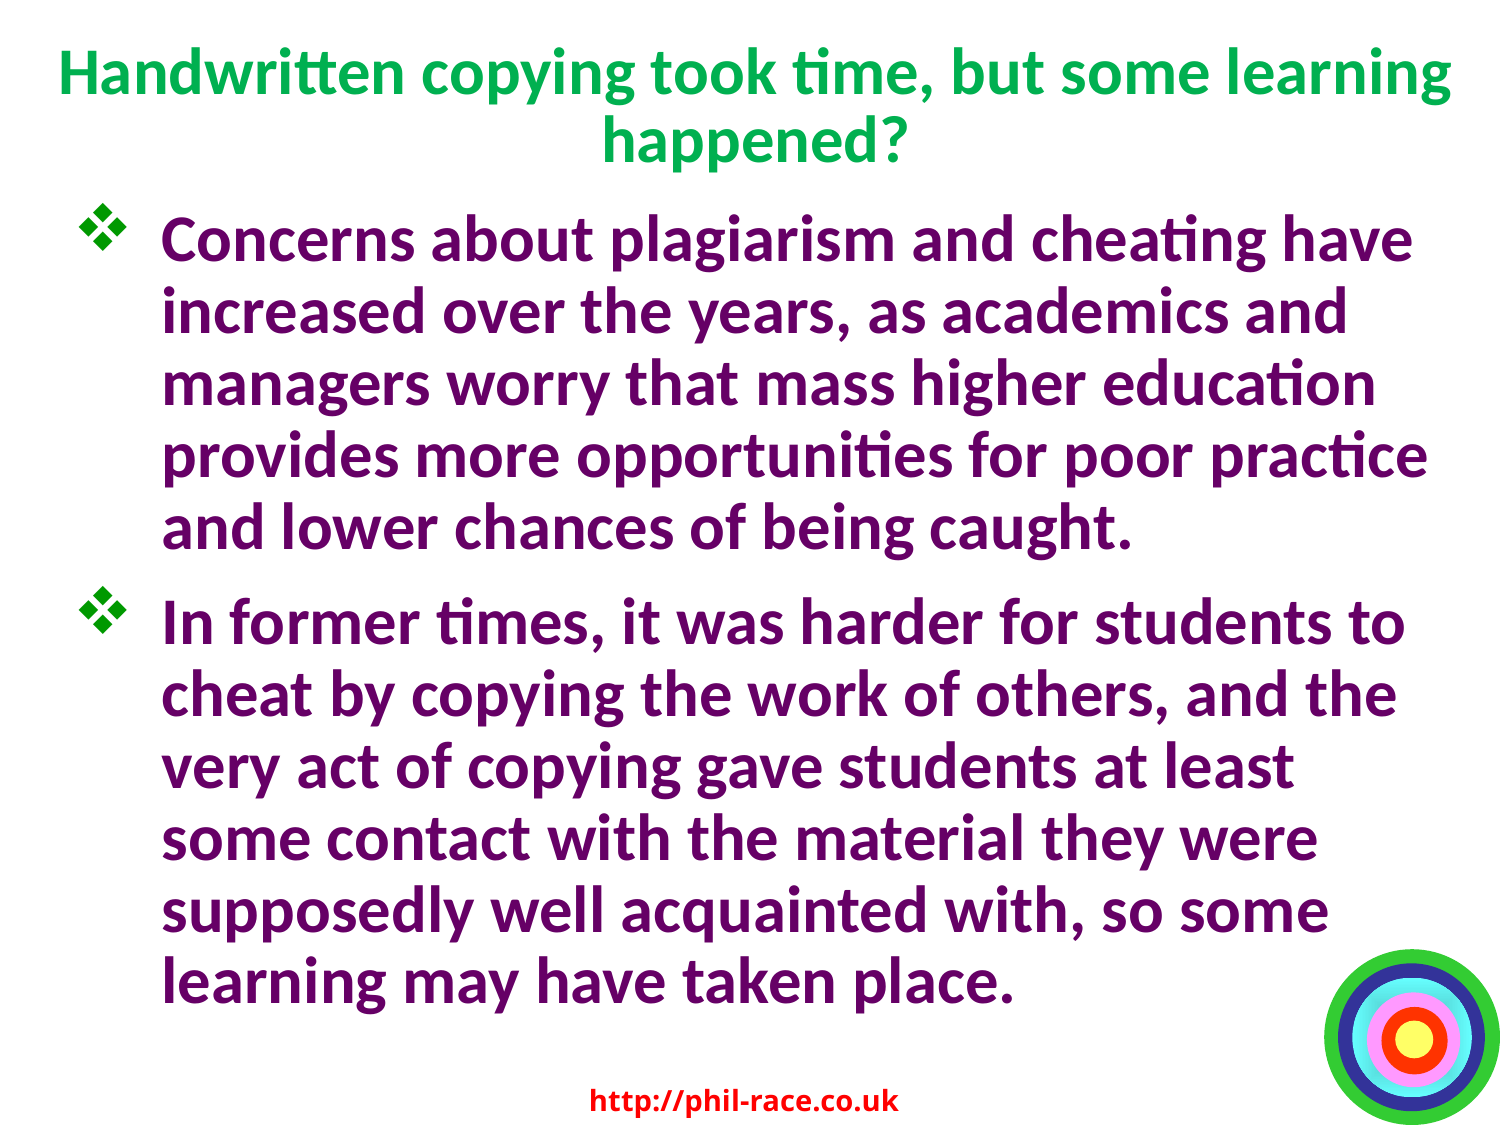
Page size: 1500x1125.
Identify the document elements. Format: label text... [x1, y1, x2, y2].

list Concerns about plagiarism and cheating have increased over the years, as academics and managers worry that mass higher education provides more opportunities for poor practice and lower chances of being caught. In former times, it was harder for students to cheat by copying the work of others, and the very act of copying gave students at least some contact with the material they were supposedly well acquainted with, so some learning may have taken place. [58, 196, 1471, 963]
title Handwritten copying took time, but some learning happened? [40, 30, 1471, 185]
